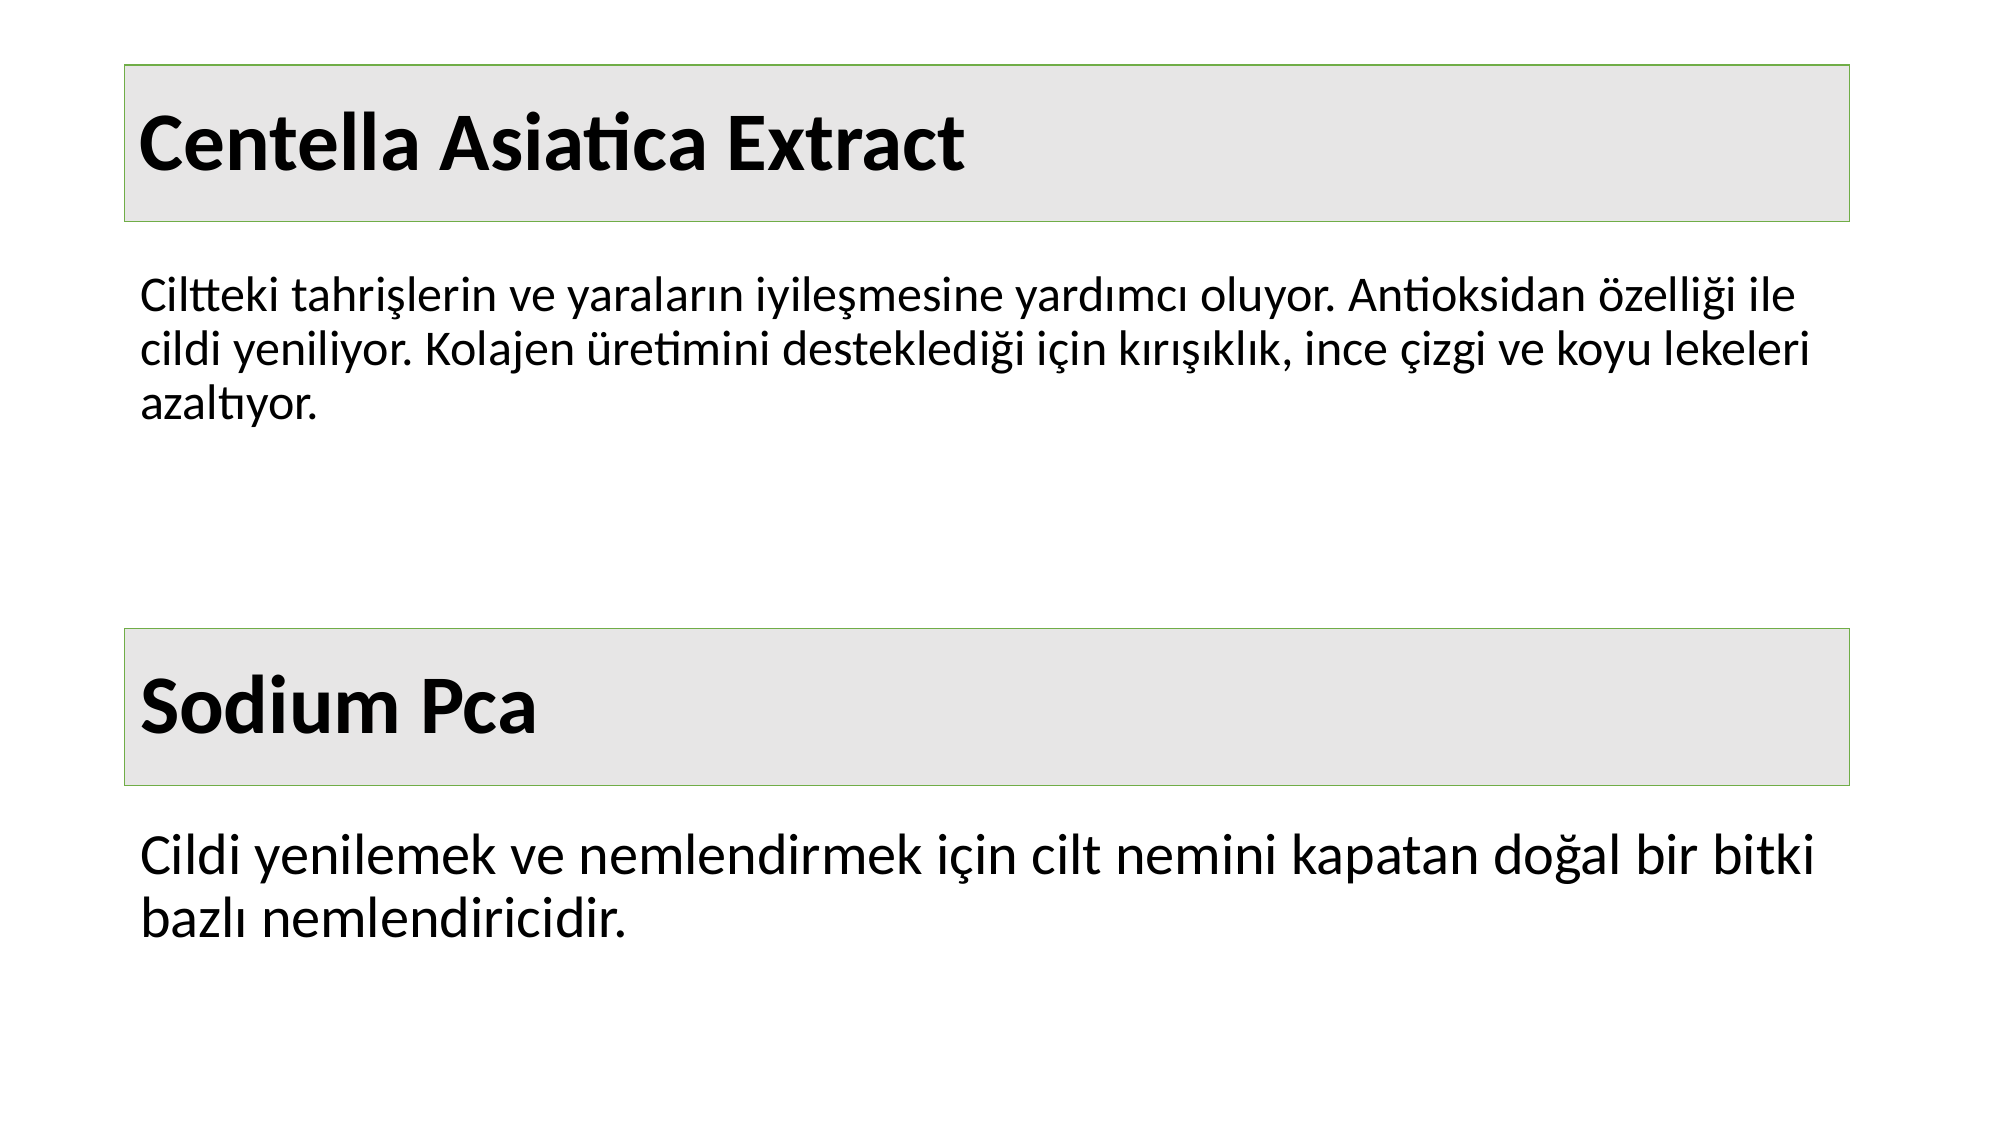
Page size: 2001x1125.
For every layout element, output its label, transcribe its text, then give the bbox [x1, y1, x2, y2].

text_box Cildi yenilemek ve nemlendirmek için cilt nemini kapatan doğal bir bitki bazlı nemlendiricidir. [124, 816, 1850, 1014]
text_box Sodium Pca [124, 628, 1850, 786]
text_box Ciltteki tahrişlerin ve yaraların iyileşmesine yardımcı oluyor. Antioksidan özelliği ile cildi yeniliyor. Kolajen üretimini desteklediği için kırışıklık, ince çizgi ve koyu lekeleri azaltıyor. [124, 260, 1850, 522]
text_box Centella Asiatica Extract [124, 64, 1850, 222]
